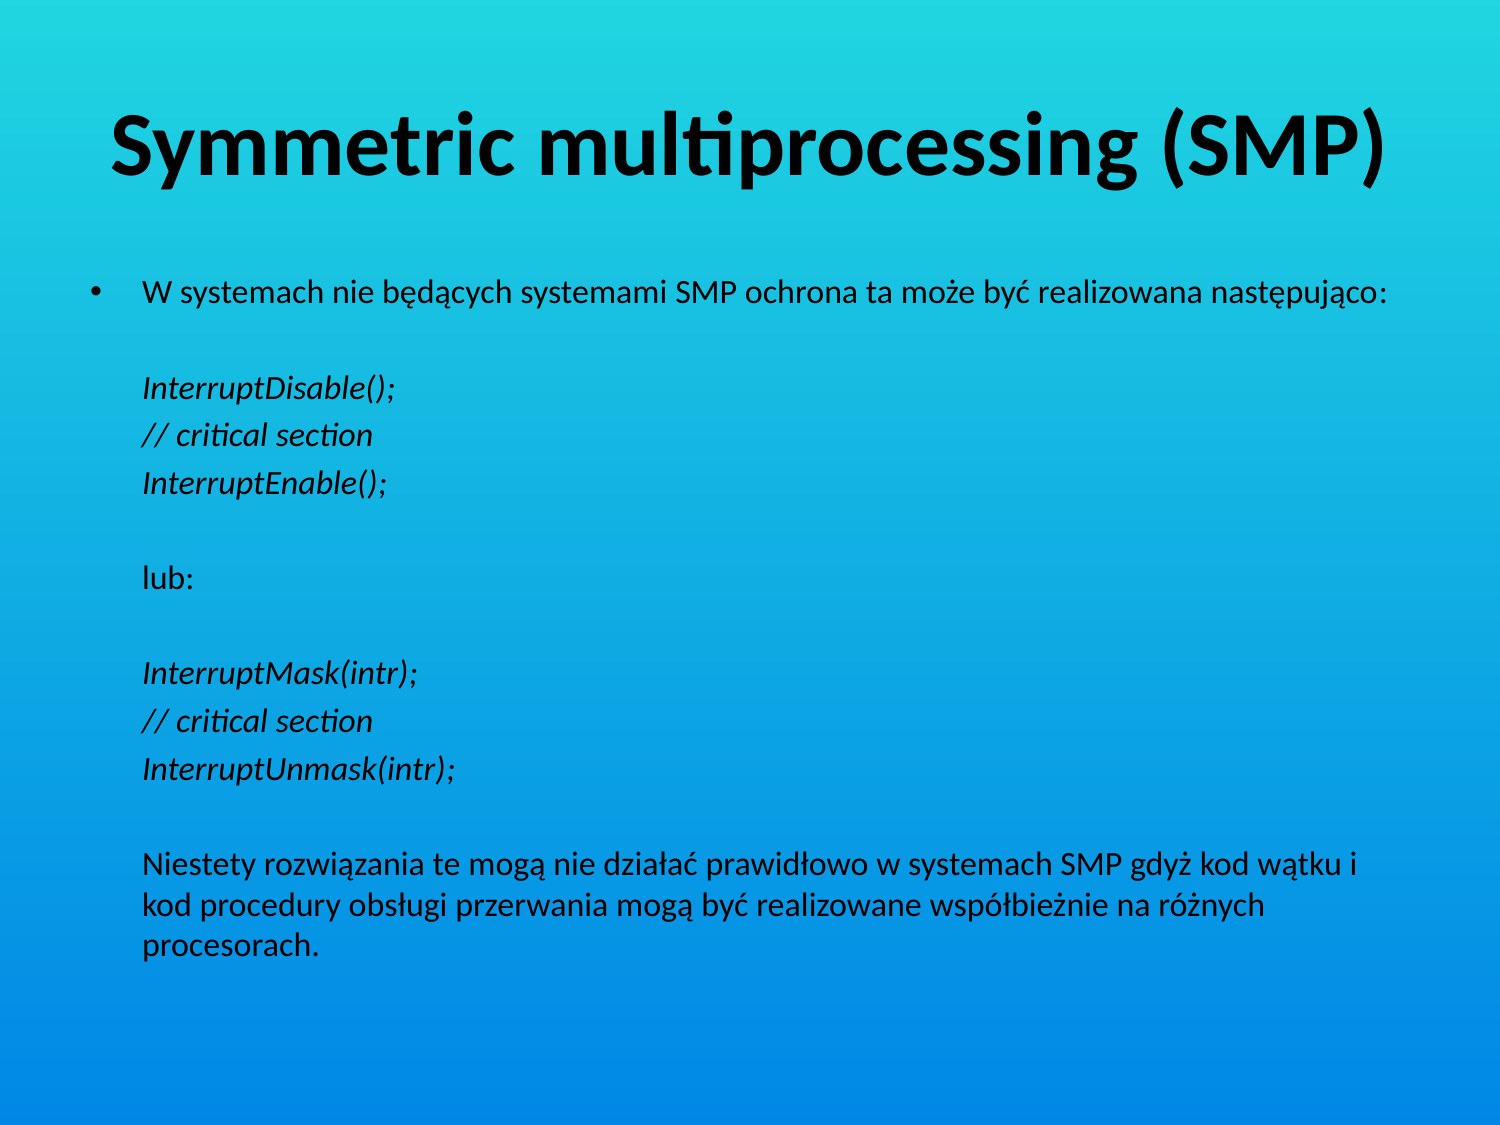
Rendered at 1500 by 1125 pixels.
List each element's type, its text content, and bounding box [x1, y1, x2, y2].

title Symmetric multiprocessing (SMP) [75, 45, 1425, 233]
list W systemach nie będących systemami SMP ochrona ta może być realizowana następująco: InterruptDisable(); // critical section InterruptEnable(); lub: InterruptMask(intr); // critical section InterruptUnmask(intr); Niestety rozwiązania te mogą nie działać prawidłowo w systemach SMP gdyż kod wątku i kod procedury obsługi przerwania mogą być realizowane współbieżnie na różnych procesorach. [75, 262, 1425, 1005]
